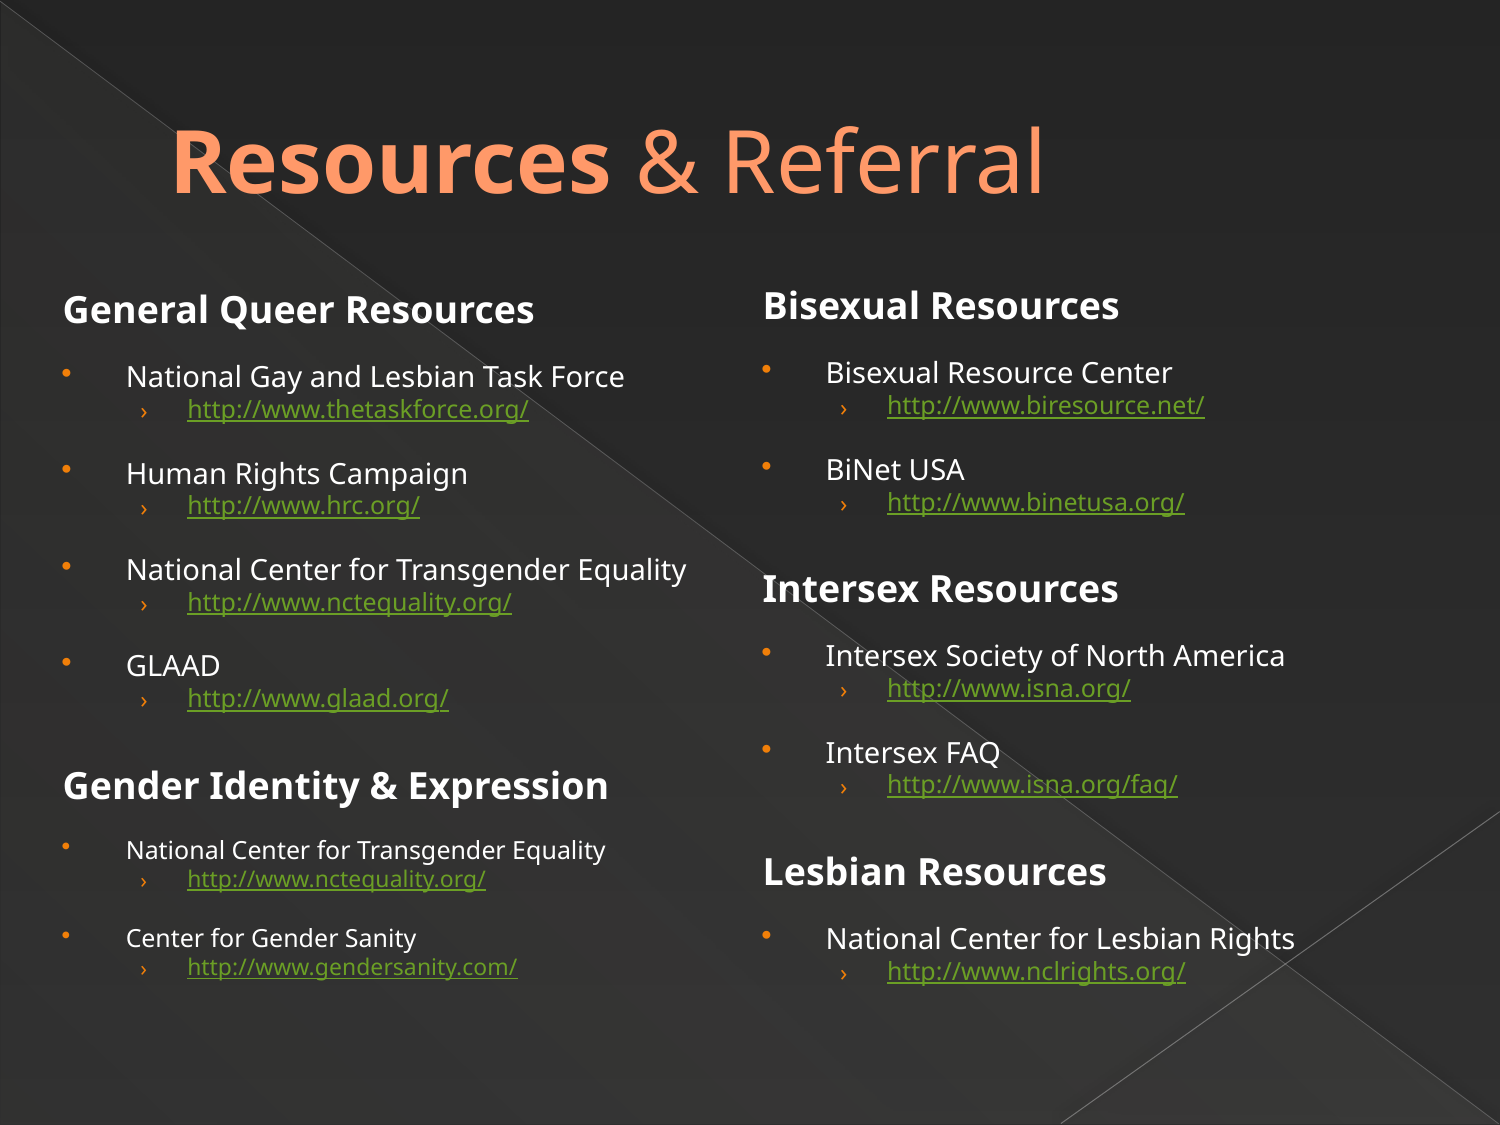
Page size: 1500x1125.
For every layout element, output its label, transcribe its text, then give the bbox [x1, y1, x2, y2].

list General Queer Resources National Gay and Lesbian Task Force http://www.thetaskforce.org/ Human Rights Campaign http://www.hrc.org/ National Center for Transgender Equality http://www.nctequality.org/ GLAAD http://www.glaad.org/ Gender Identity & Expression National Center for Transgender Equality http://www.nctequality.org/ Center for Gender Sanity http://www.gendersanity.com/ [37, 278, 737, 1088]
text_box Bisexual Resources Bisexual Resource Center http://www.biresource.net/ BiNet USA http://www.binetusa.org/ Intersex Resources Intersex Society of North America http://www.isna.org/ Intersex FAQ http://www.isna.org/faq/ Lesbian Resources National Center for Lesbian Rights http://www.nclrights.org/ [737, 274, 1425, 1125]
title Resources & Referral [75, 43, 1425, 274]
